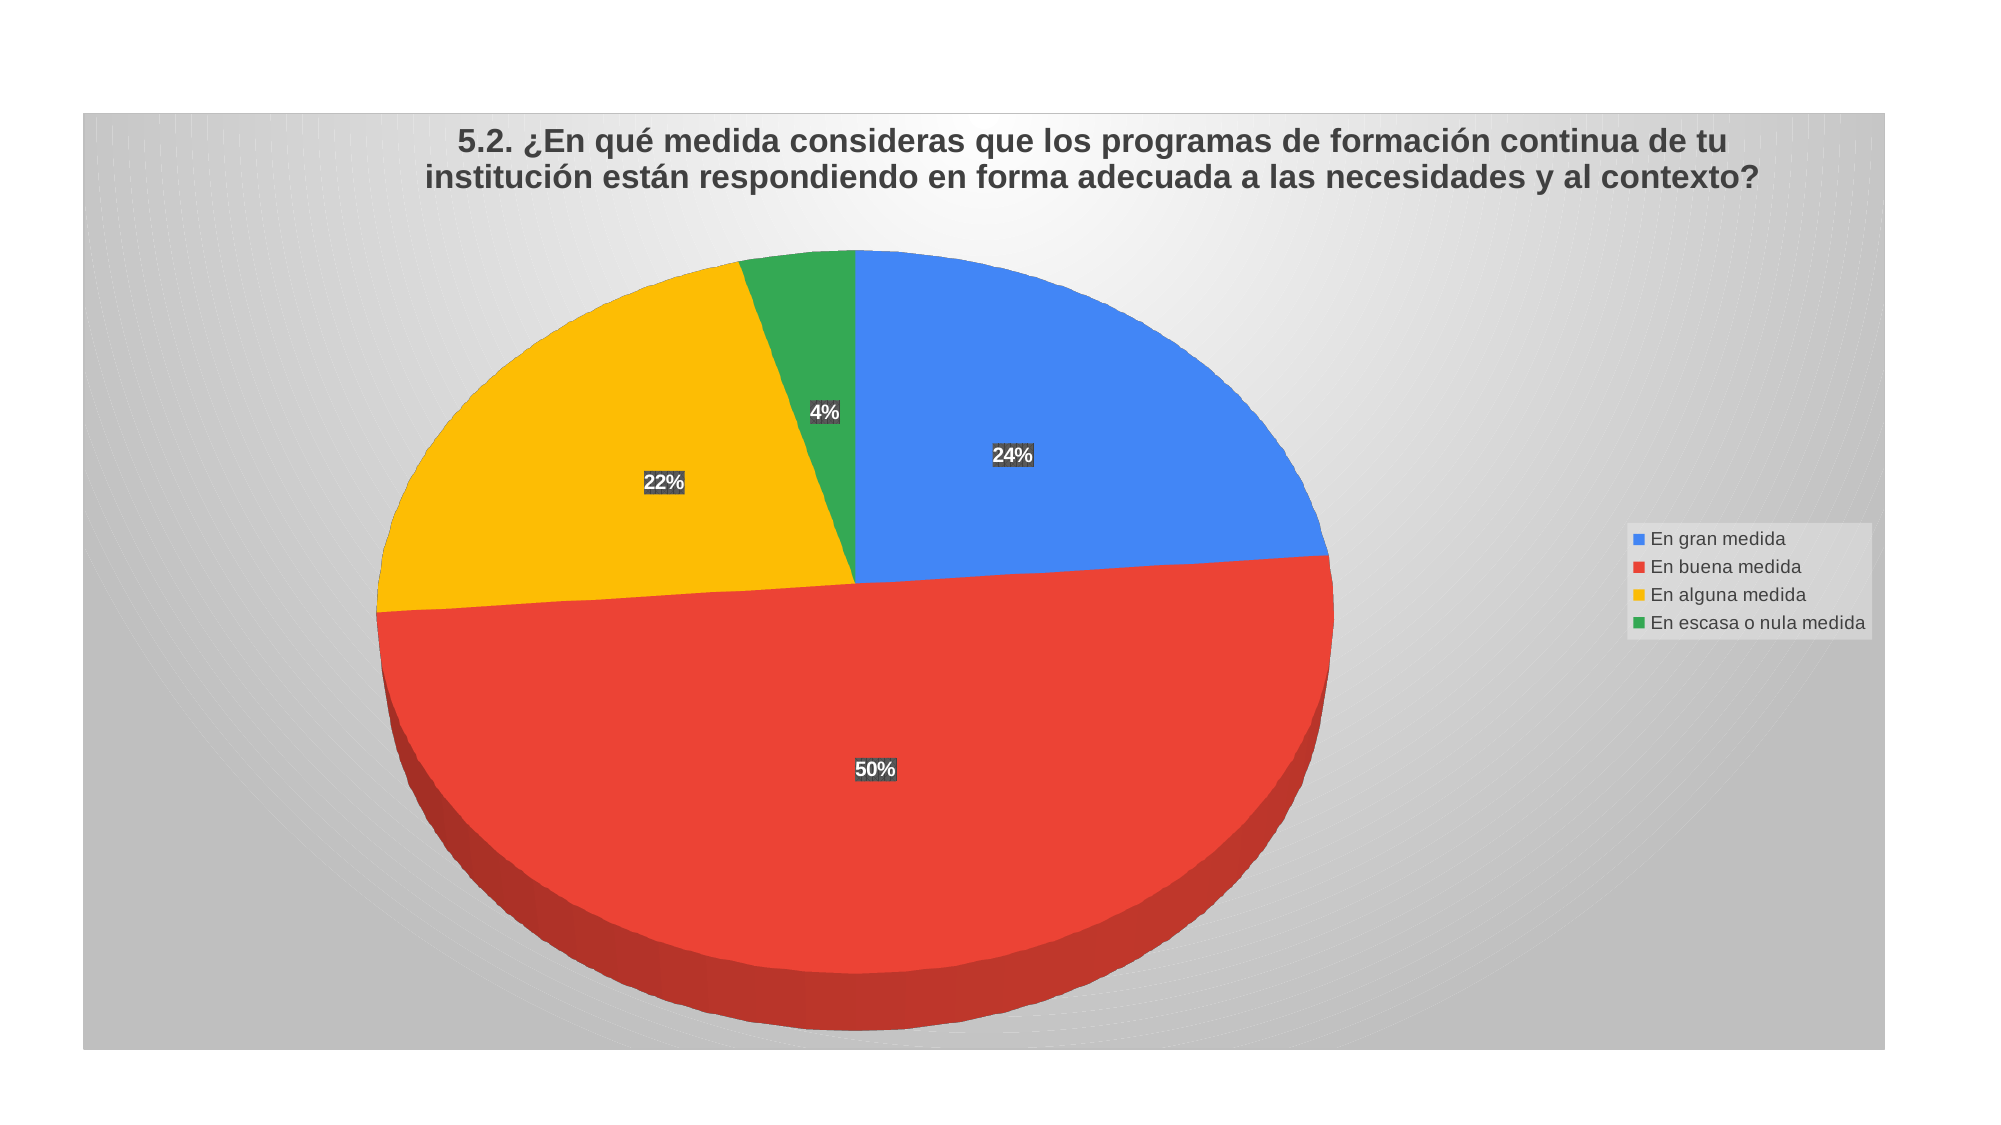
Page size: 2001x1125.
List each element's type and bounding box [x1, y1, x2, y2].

chart [82, 112, 1886, 1051]
